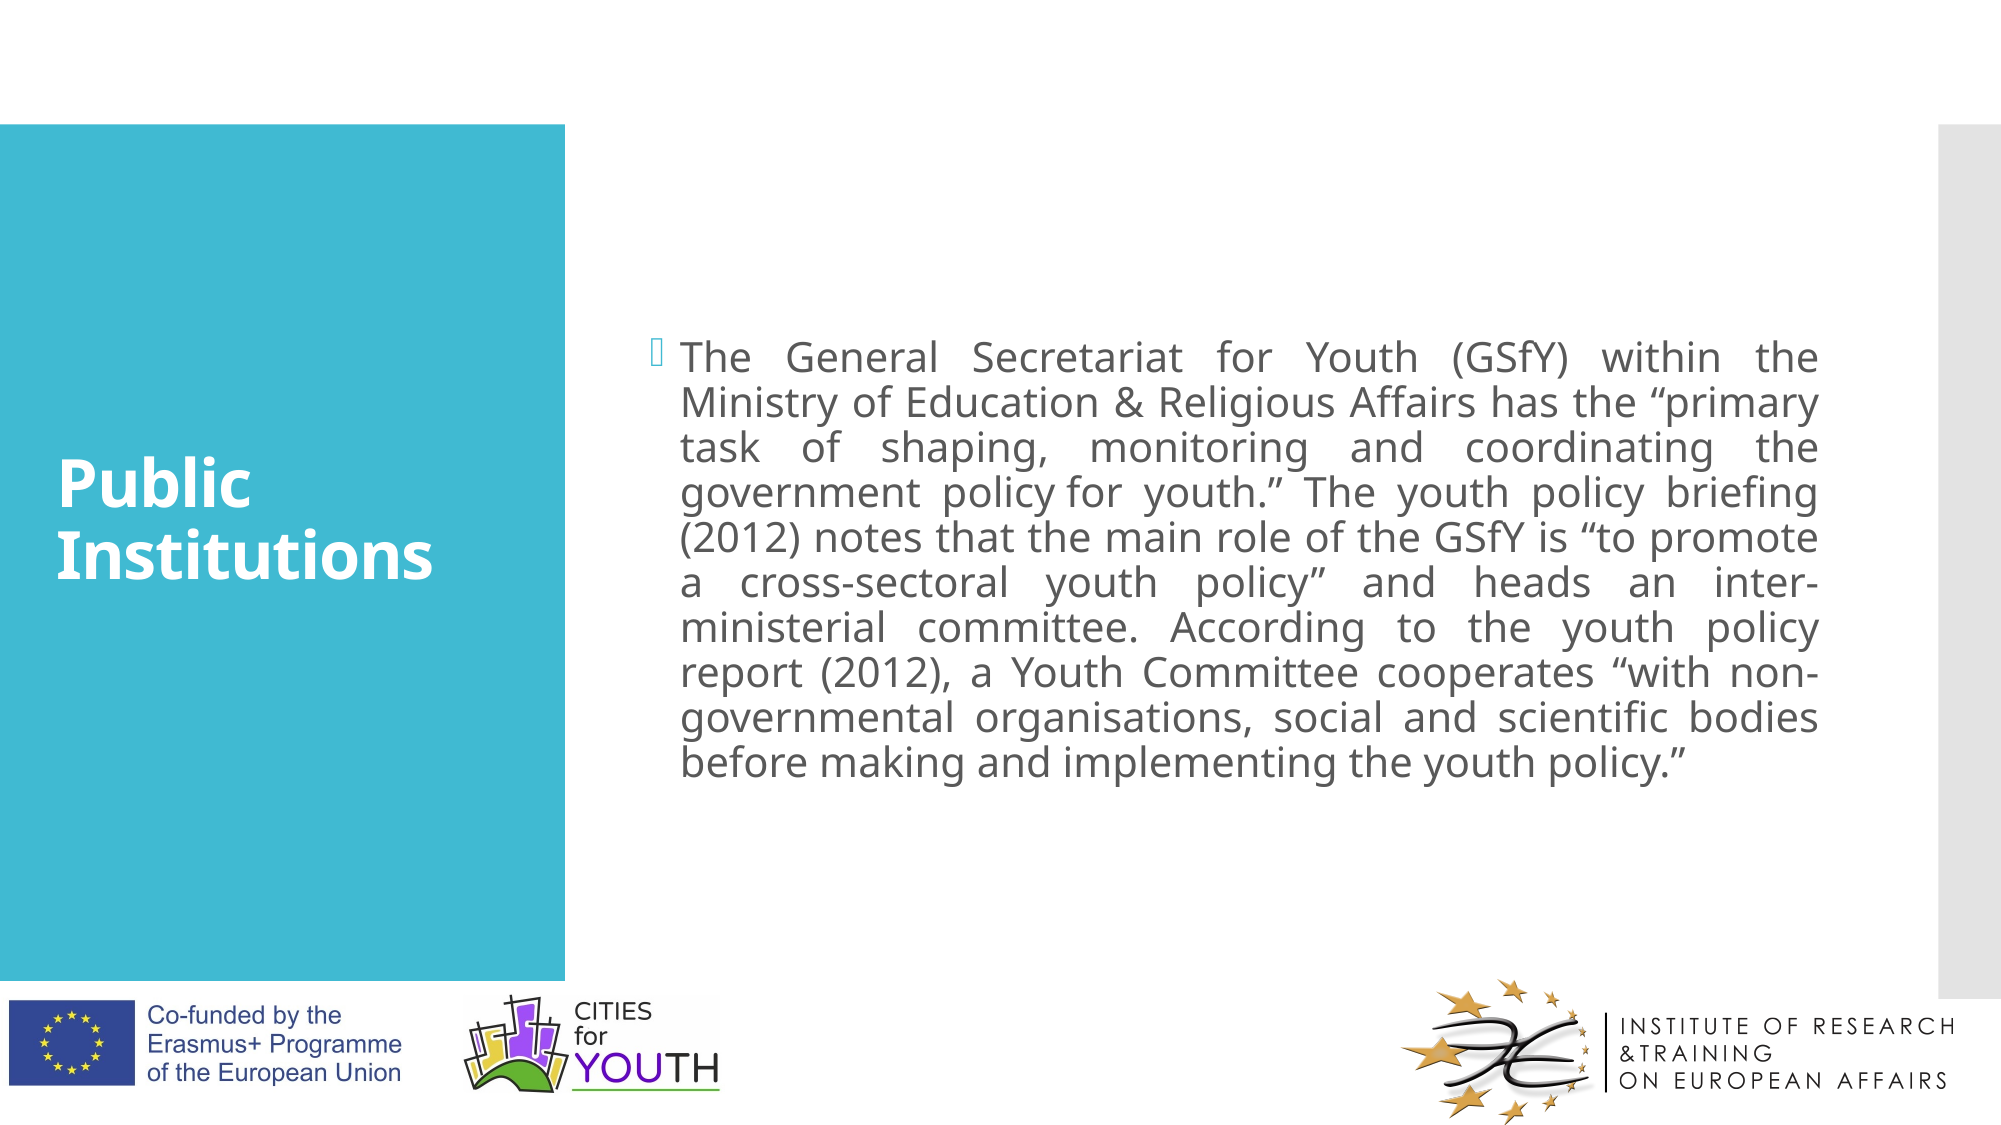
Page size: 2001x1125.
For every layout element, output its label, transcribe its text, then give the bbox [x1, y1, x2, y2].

picture [1375, 968, 2000, 1125]
picture [0, 981, 725, 1096]
list The General Secretariat for Youth (GSfY) within the Ministry of Education & Religious Affairs has the “primary task of shaping, monitoring and coordinating the government policy for youth.” The youth policy briefing (2012) notes that the main role of the GSfY is “to promote a cross-sectoral youth policy” and heads an inter-ministerial committee. According to the youth policy report (2012), a Youth Committee cooperates “with non-governmental organisations, social and scientific bodies before making and implementing the youth policy.” [634, 141, 1835, 982]
title Public Institutions [41, 184, 525, 940]
